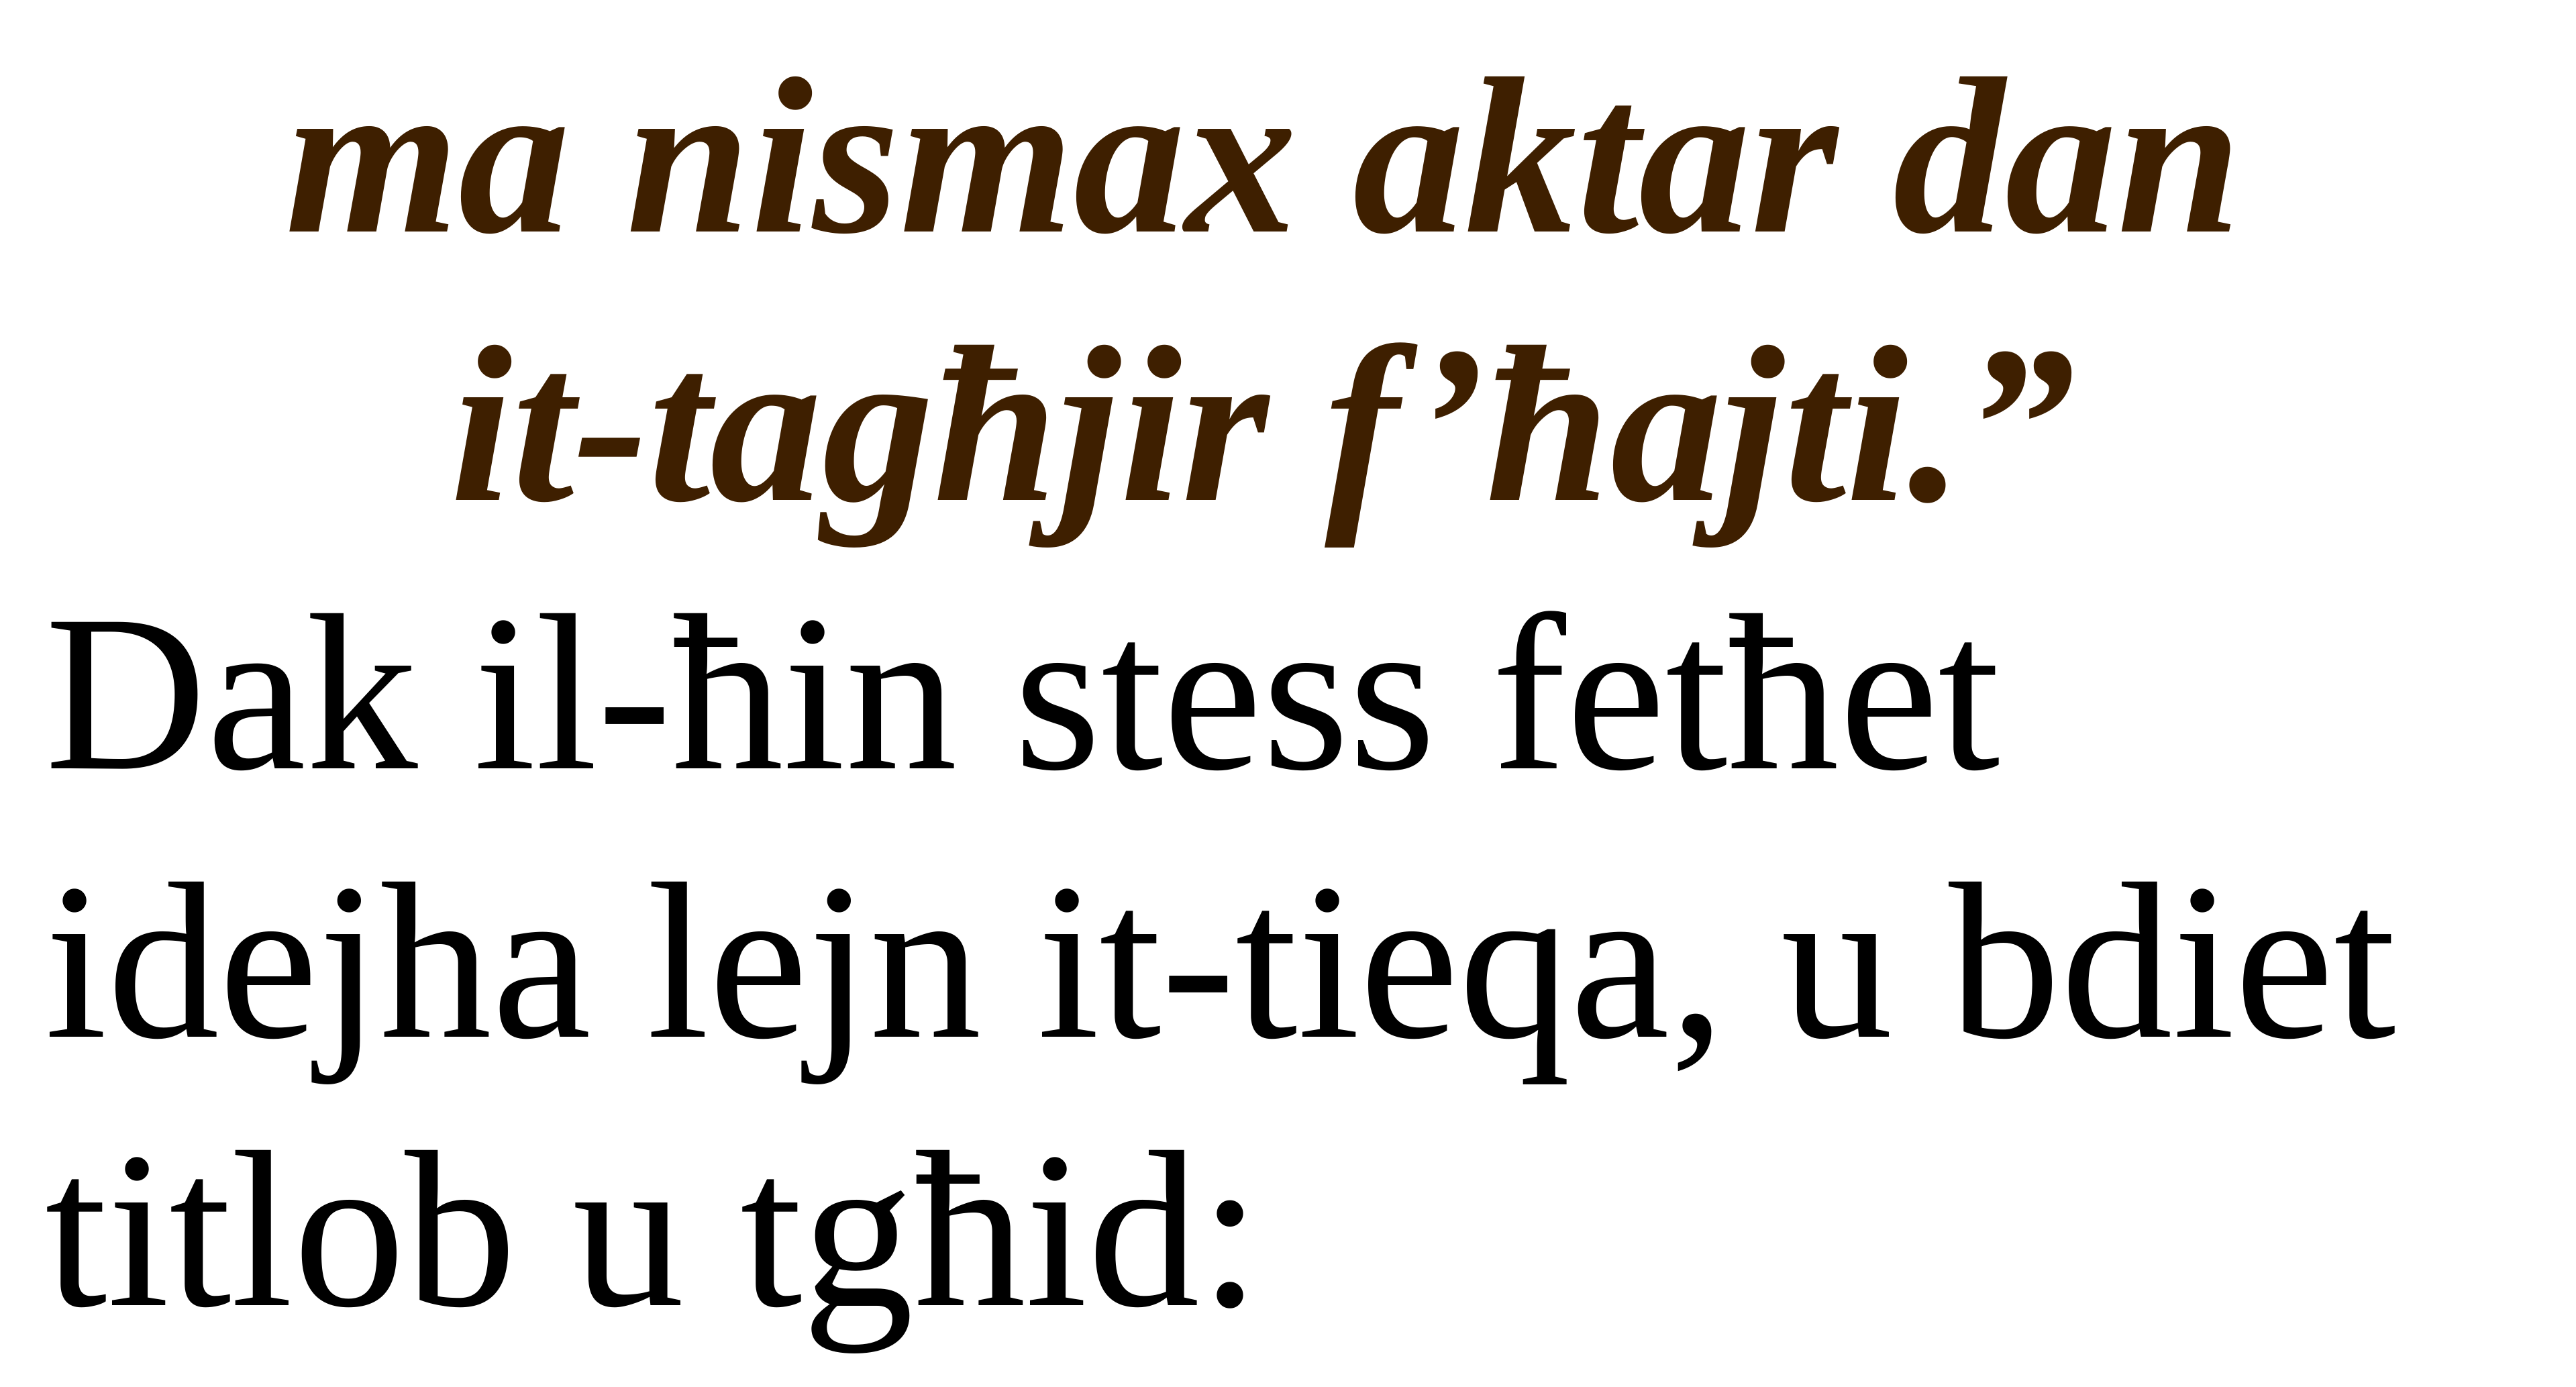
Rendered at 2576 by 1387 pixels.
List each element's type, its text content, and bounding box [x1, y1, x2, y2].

text_box ma nismax aktar dan it-tagħjir f’ħajti.” Dak il-ħin stess fetħet idejha lejn it-tieqa, u bdiet titlob u tgħid: [35, 3, 2548, 1355]
